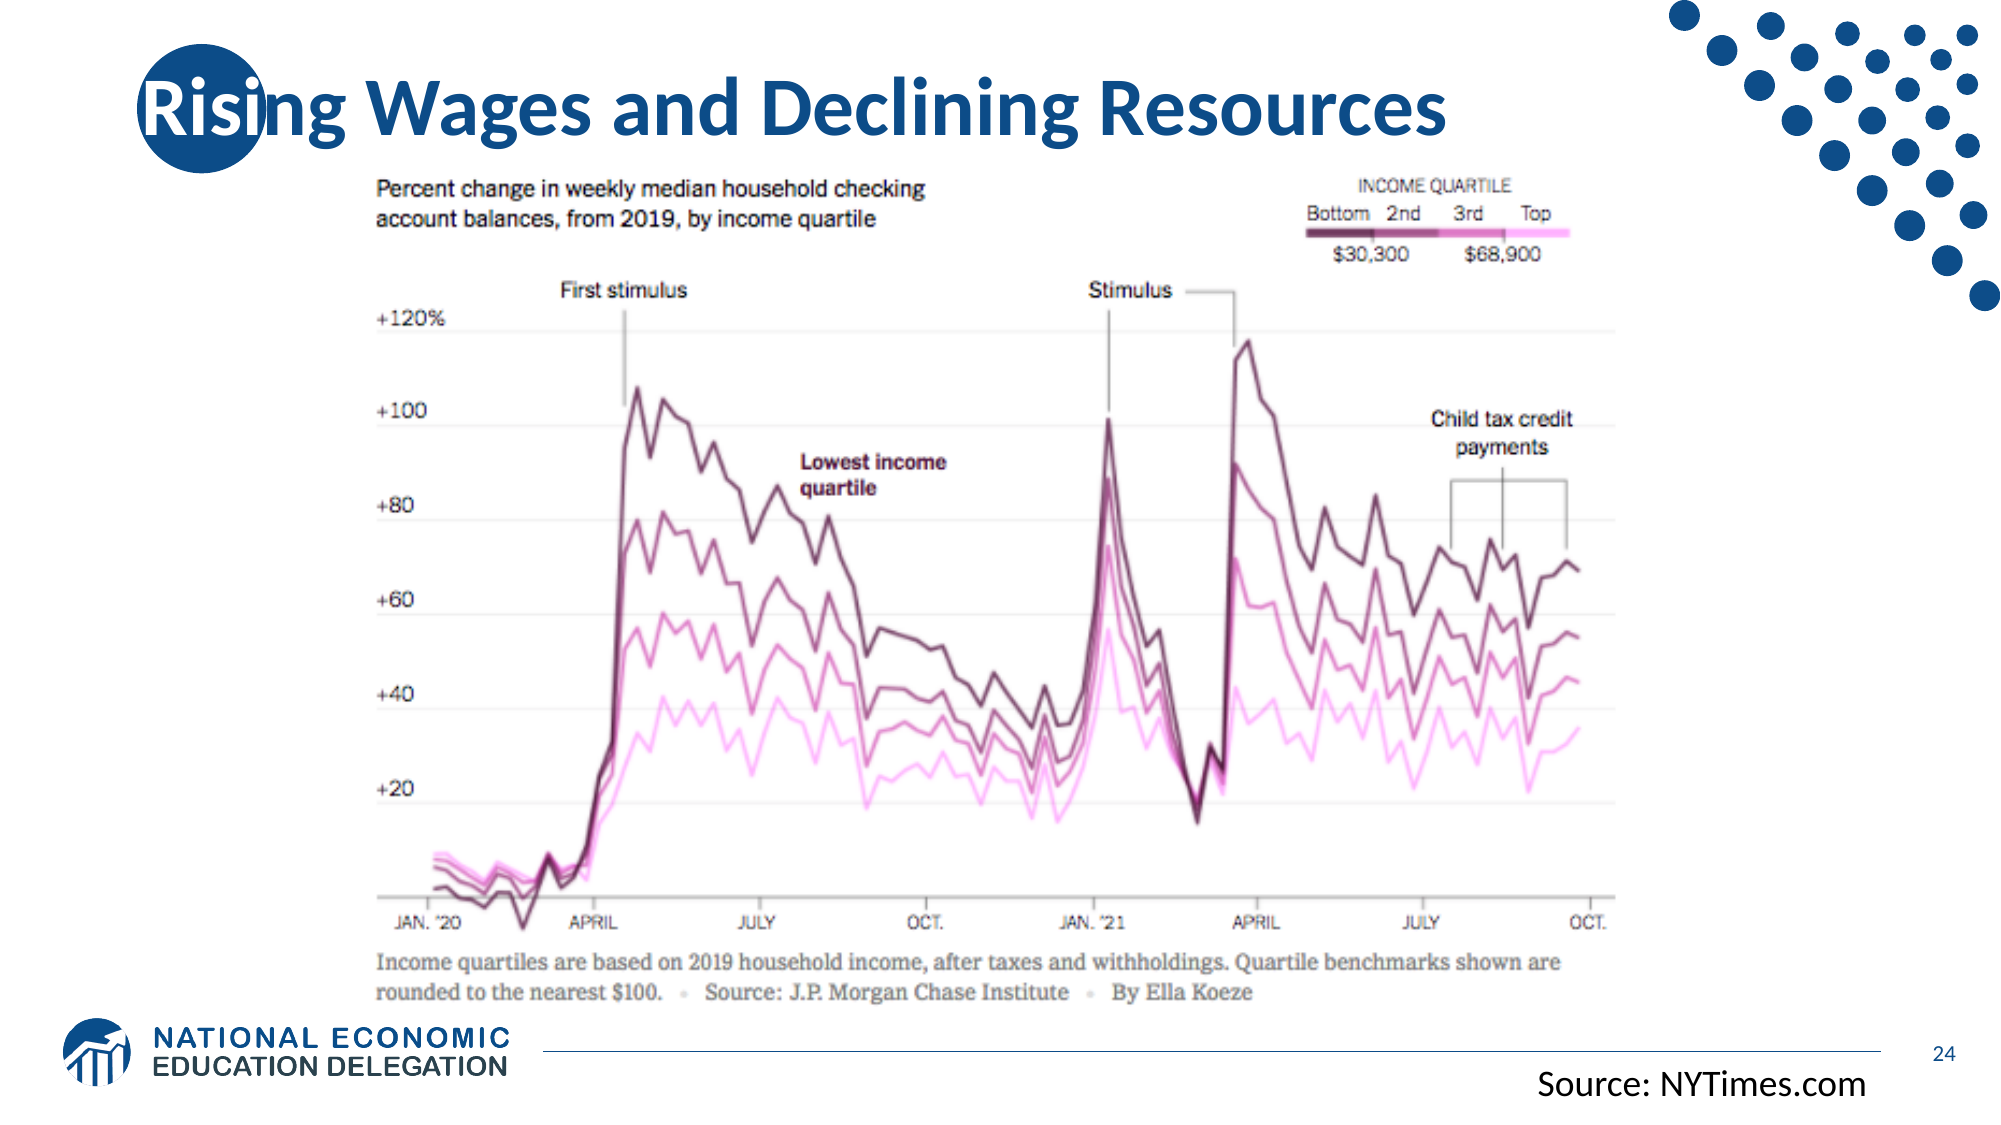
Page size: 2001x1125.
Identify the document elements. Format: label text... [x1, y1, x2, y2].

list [369, 163, 1631, 1023]
text_box Source: NYTimes.com [1522, 1051, 1883, 1112]
slide_number 24 [1521, 1022, 1972, 1082]
title Rising Wages and Declining Resources [126, 0, 1852, 218]
picture [55, 1013, 520, 1091]
